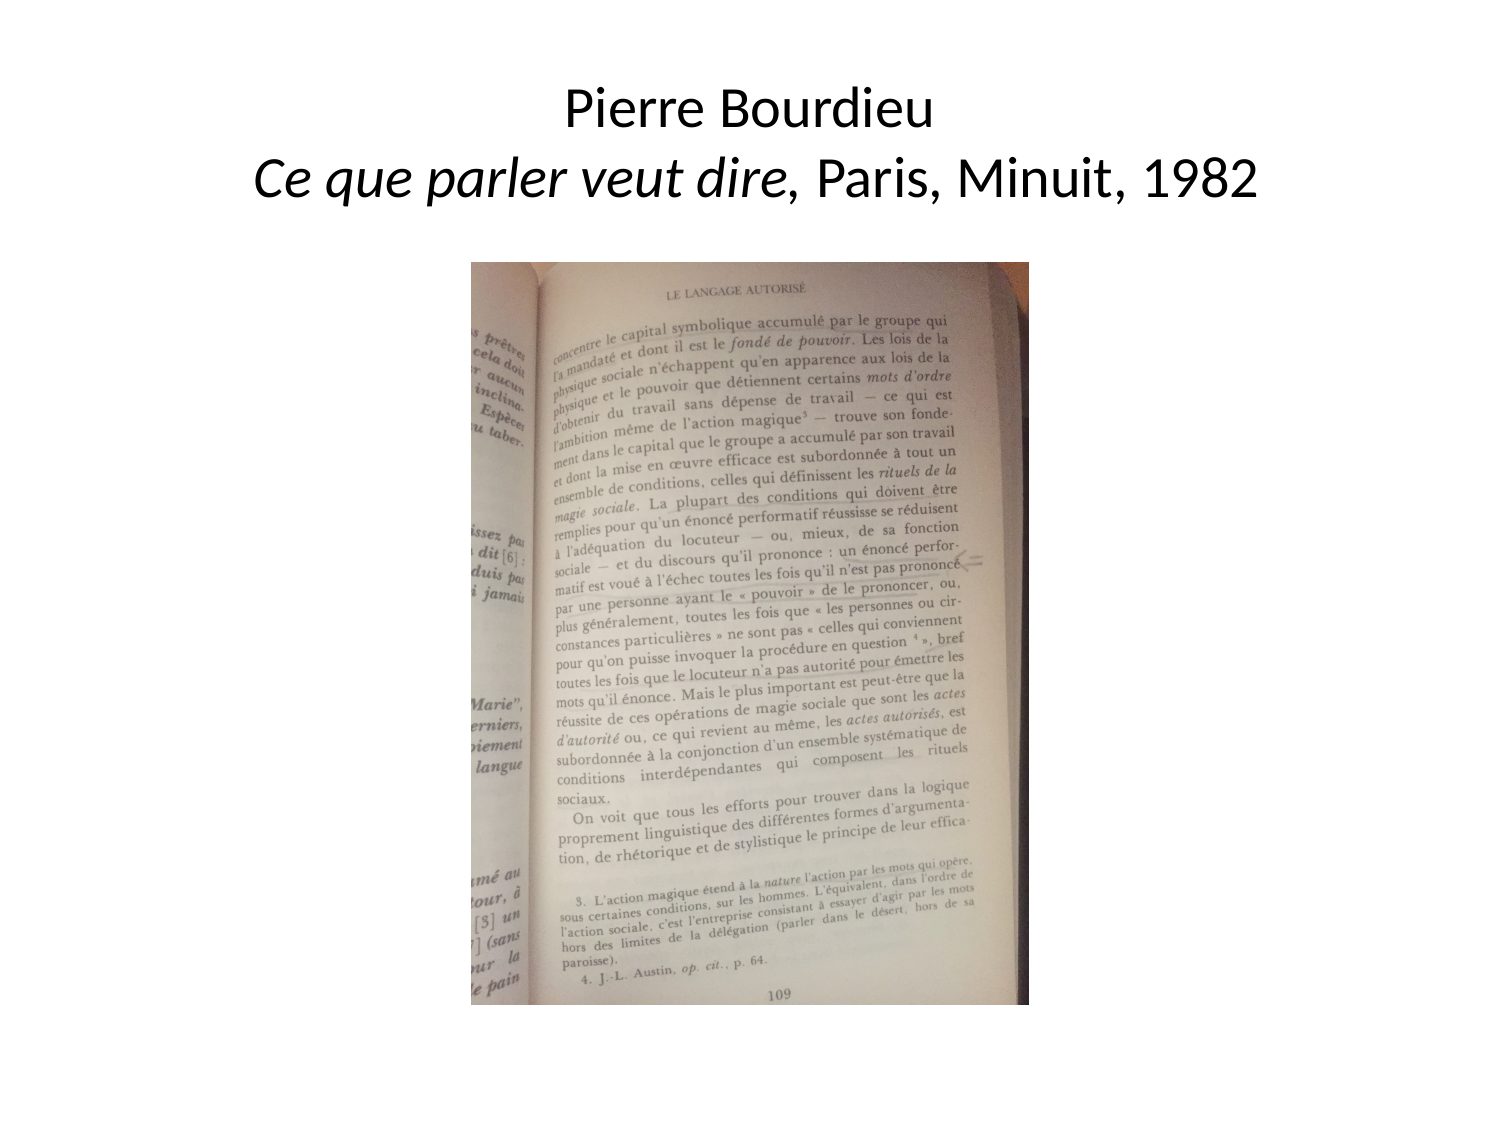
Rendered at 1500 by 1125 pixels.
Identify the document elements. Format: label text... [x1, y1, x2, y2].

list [74, 262, 1426, 1006]
title Pierre Bourdieu Ce que parler veut dire, Paris, Minuit, 1982 [75, 45, 1425, 233]
